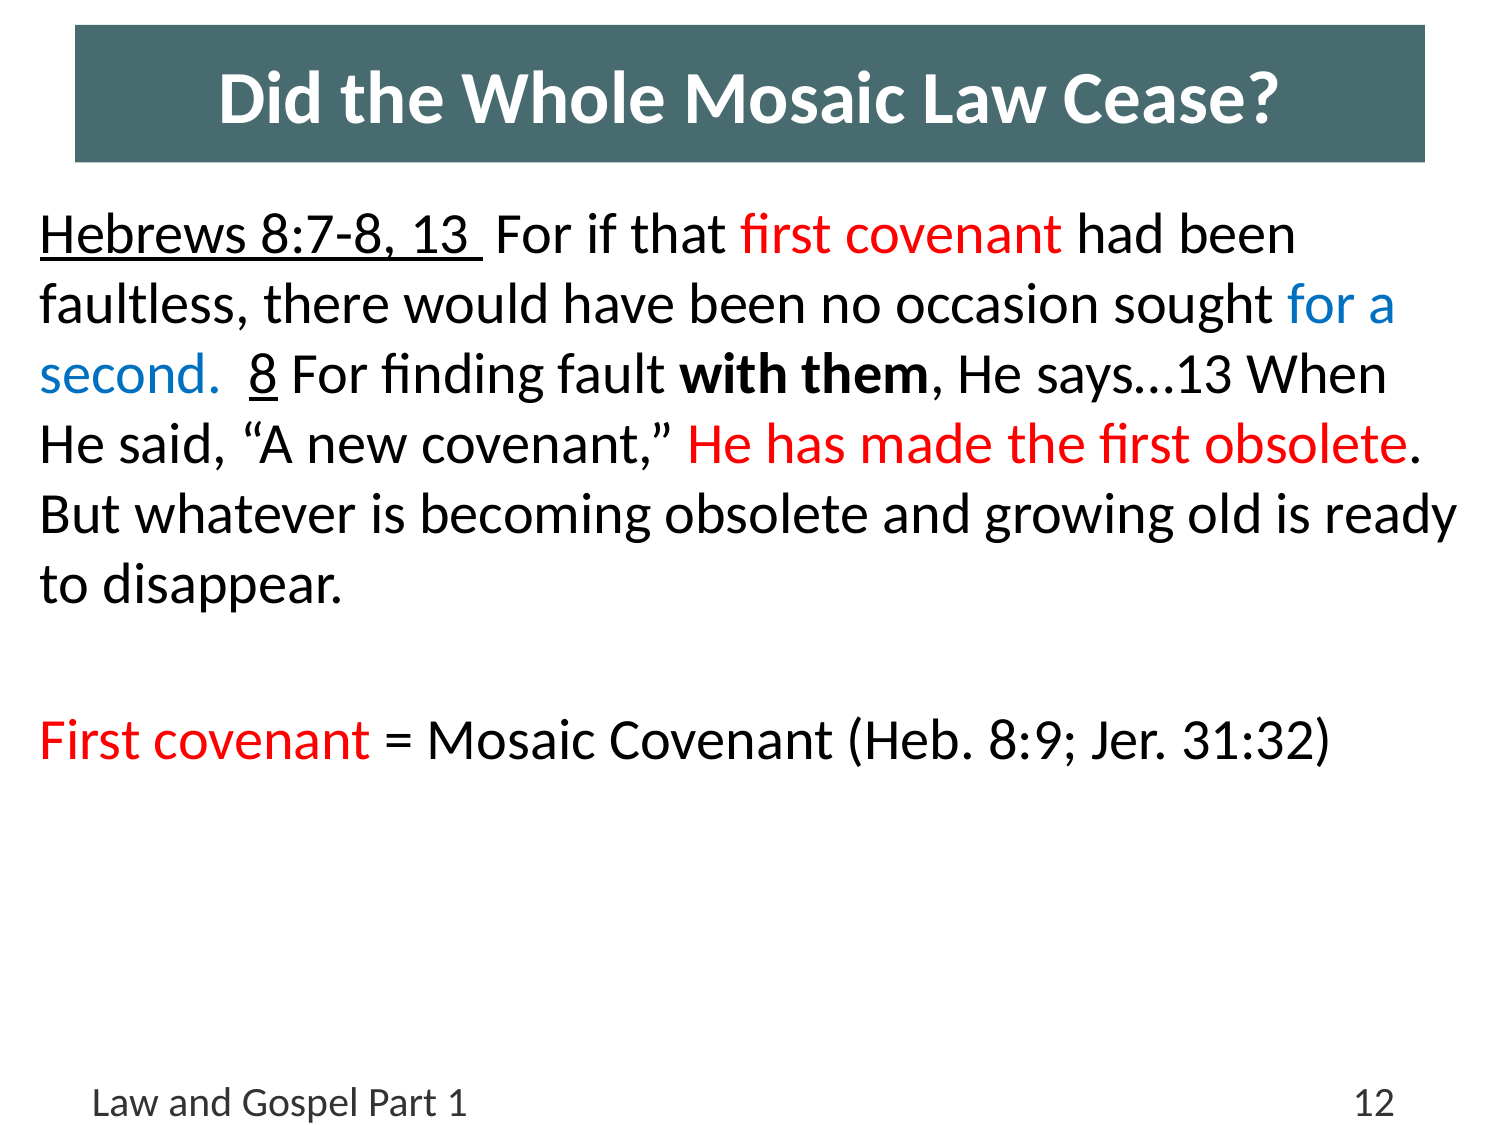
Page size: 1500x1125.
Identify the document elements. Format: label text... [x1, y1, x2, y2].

list Hebrews 8:7-8, 13 For if that first covenant had been faultless, there would have been no occasion sought for a second. 8 For finding fault with them, He says…13 When He said, “A new covenant,” He has made the first obsolete. But whatever is becoming obsolete and growing old is ready to disappear. First covenant = Mosaic Covenant (Heb. 8:9; Jer. 31:32) [24, 187, 1475, 988]
title Did the Whole Mosaic Law Cease? [75, 24, 1425, 163]
